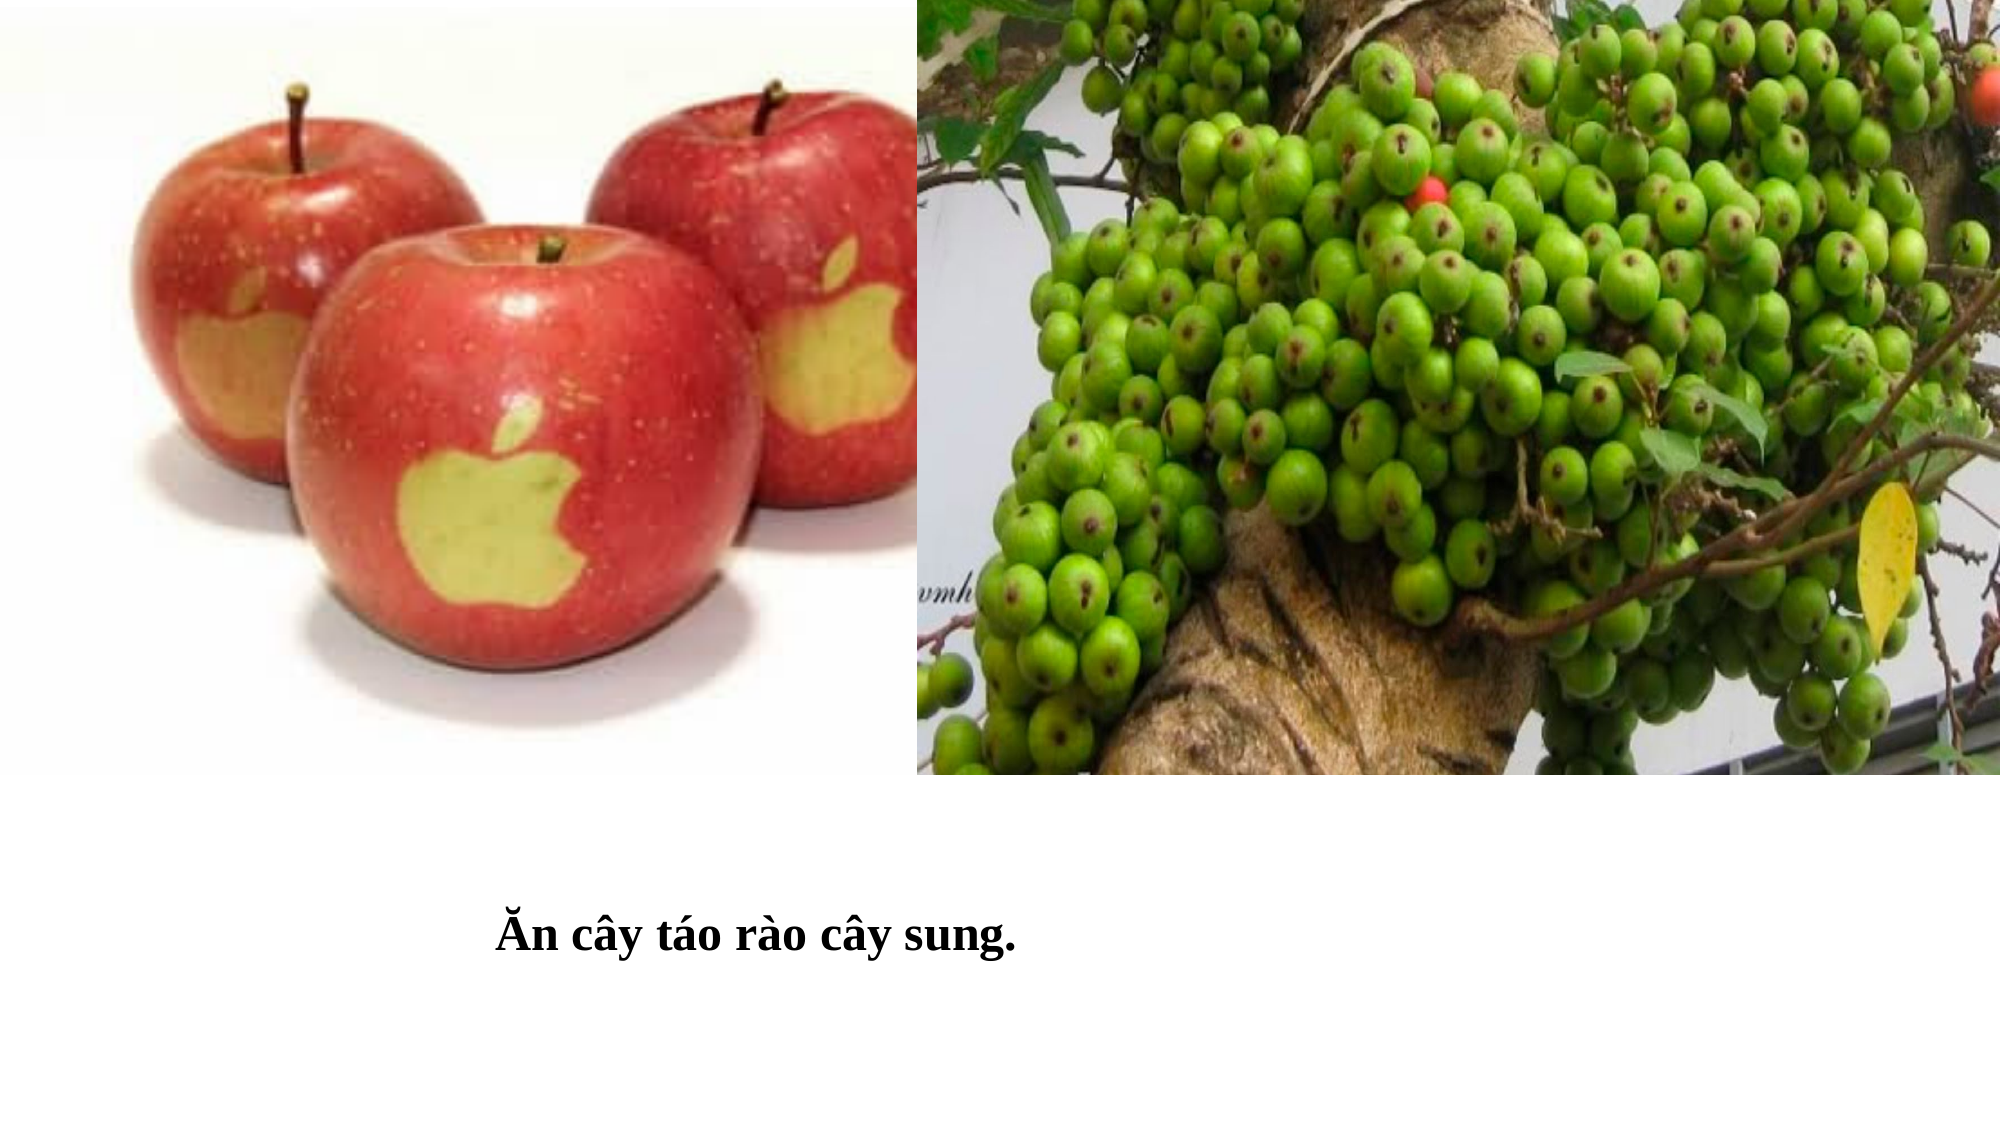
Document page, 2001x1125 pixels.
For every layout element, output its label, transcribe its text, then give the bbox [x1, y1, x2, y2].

text_box Ăn cây táo rào cây sung. [480, 893, 1626, 968]
picture [0, 0, 2000, 776]
